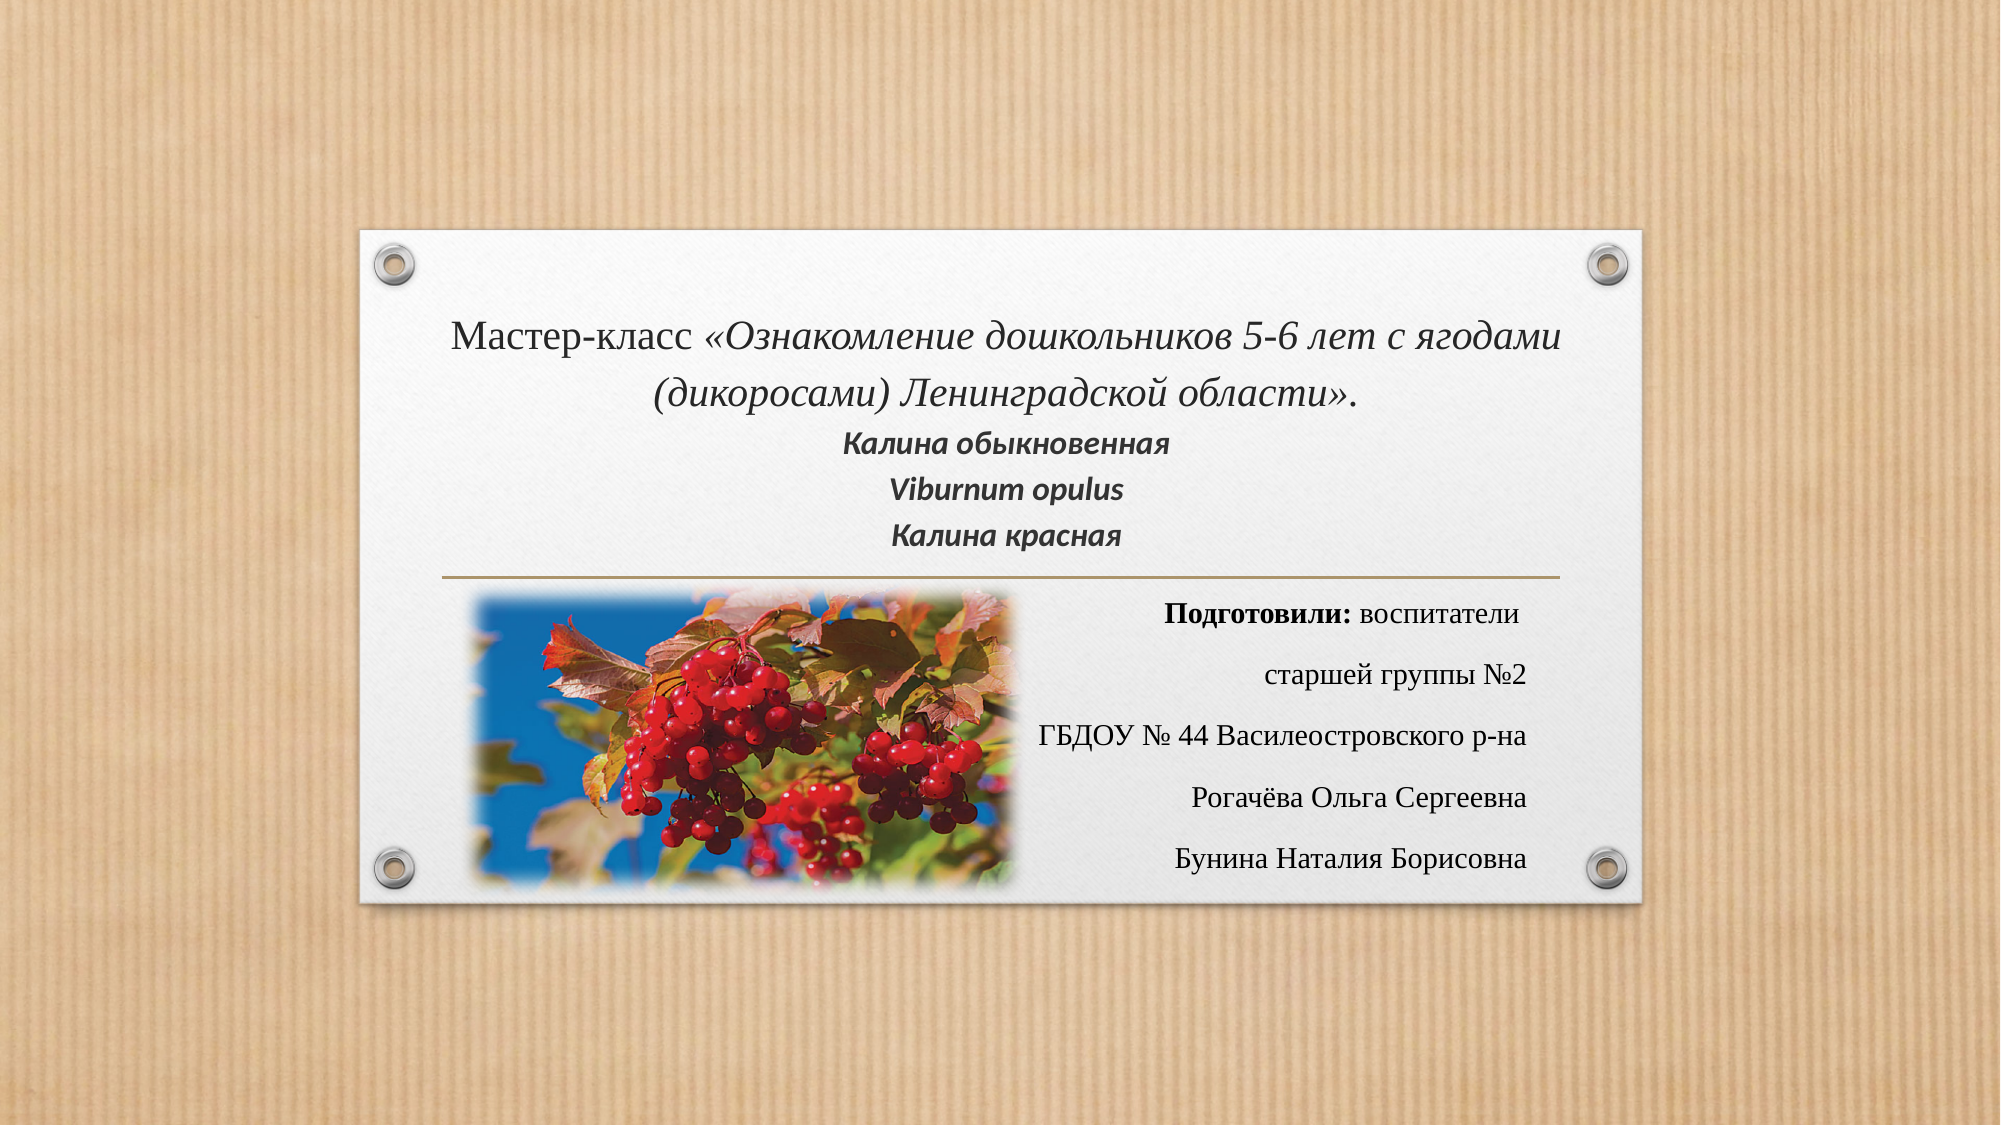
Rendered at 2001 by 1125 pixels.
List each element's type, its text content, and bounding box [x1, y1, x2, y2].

subtitle Подготовили: воспитатели старшей группы №2 ГБДОУ № 44 Василеостровского р-на Рогачёва Ольга Сергеевна Бунина Наталия Борисовна [1026, 580, 1543, 884]
picture [0, 0, 2001, 1125]
title Мастер-класс «Ознакомление дошкольников 5-6 лет с ягодами (дикоросами) Ленинградской области». Калина обыкновенная Viburnum opulus Калина красная [419, 243, 1594, 561]
